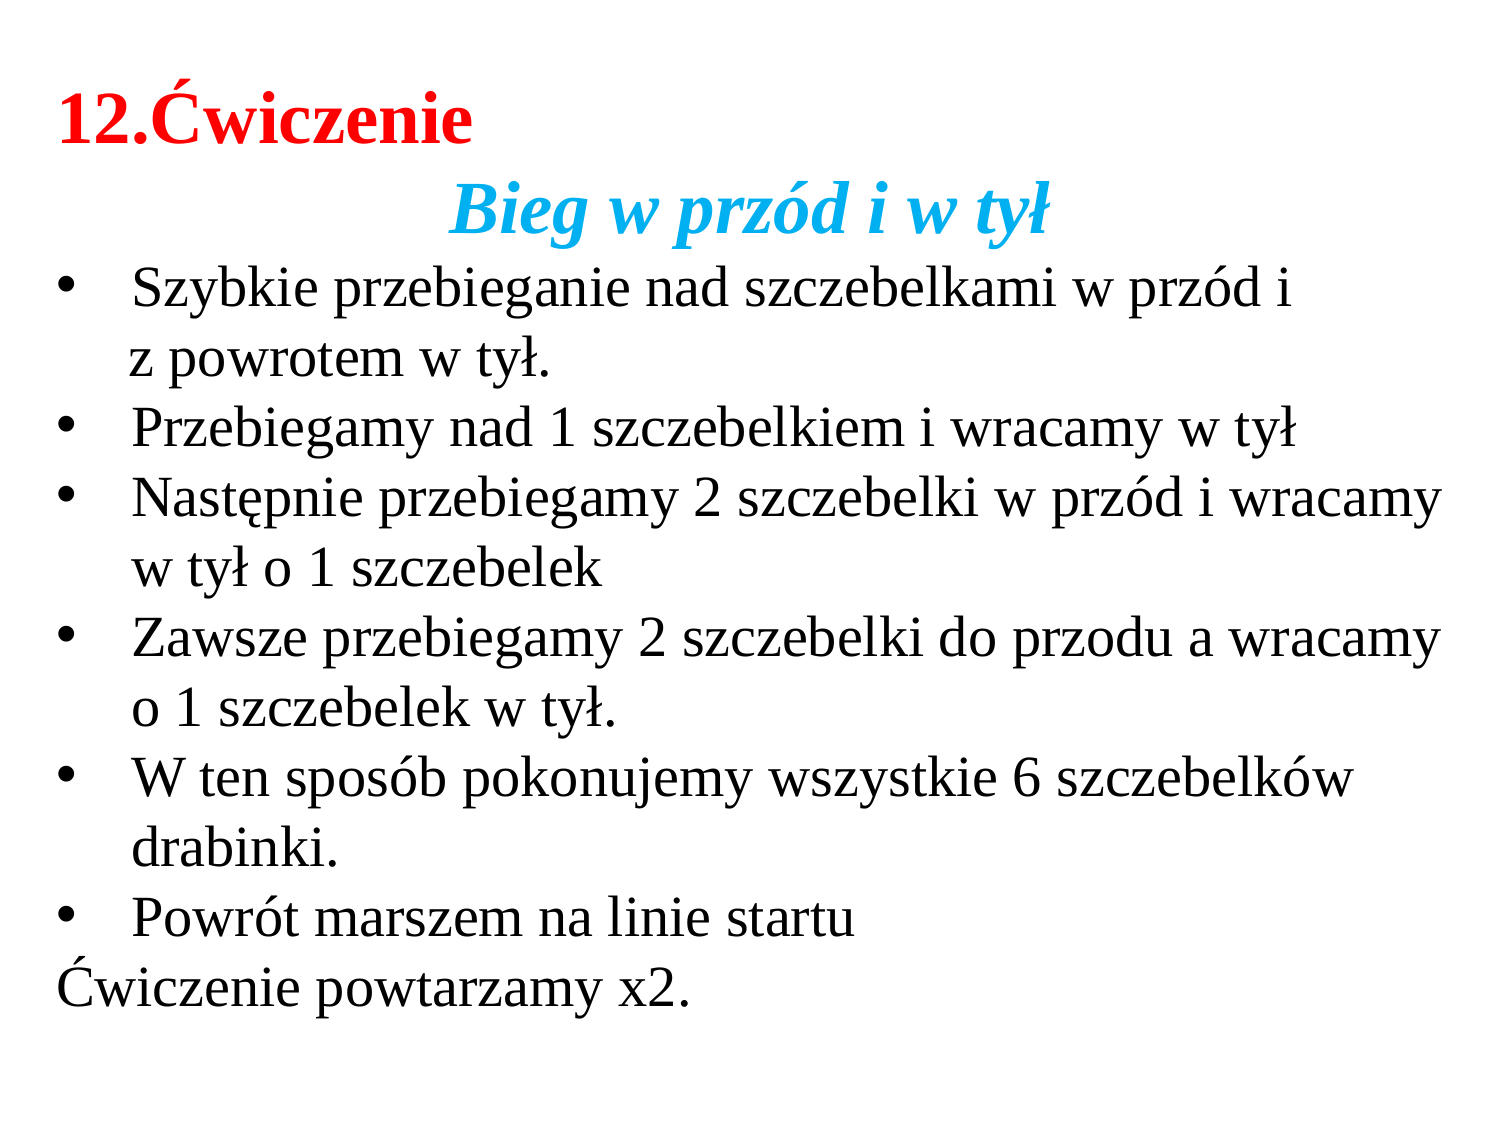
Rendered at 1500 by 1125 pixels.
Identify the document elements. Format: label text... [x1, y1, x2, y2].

text_box 12.Ćwiczenie Bieg w przód i w tył Szybkie przebieganie nad szczebelkami w przód i z powrotem w tył. Przebiegamy nad 1 szczebelkiem i wracamy w tył Następnie przebiegamy 2 szczebelki w przód i wracamy w tył o 1 szczebelek Zawsze przebiegamy 2 szczebelki do przodu a wracamy o 1 szczebelek w tył. W ten sposób pokonujemy wszystkie 6 szczebelków drabinki. Powrót marszem na linie startu Ćwiczenie powtarzamy x2. [41, 61, 1459, 1026]
